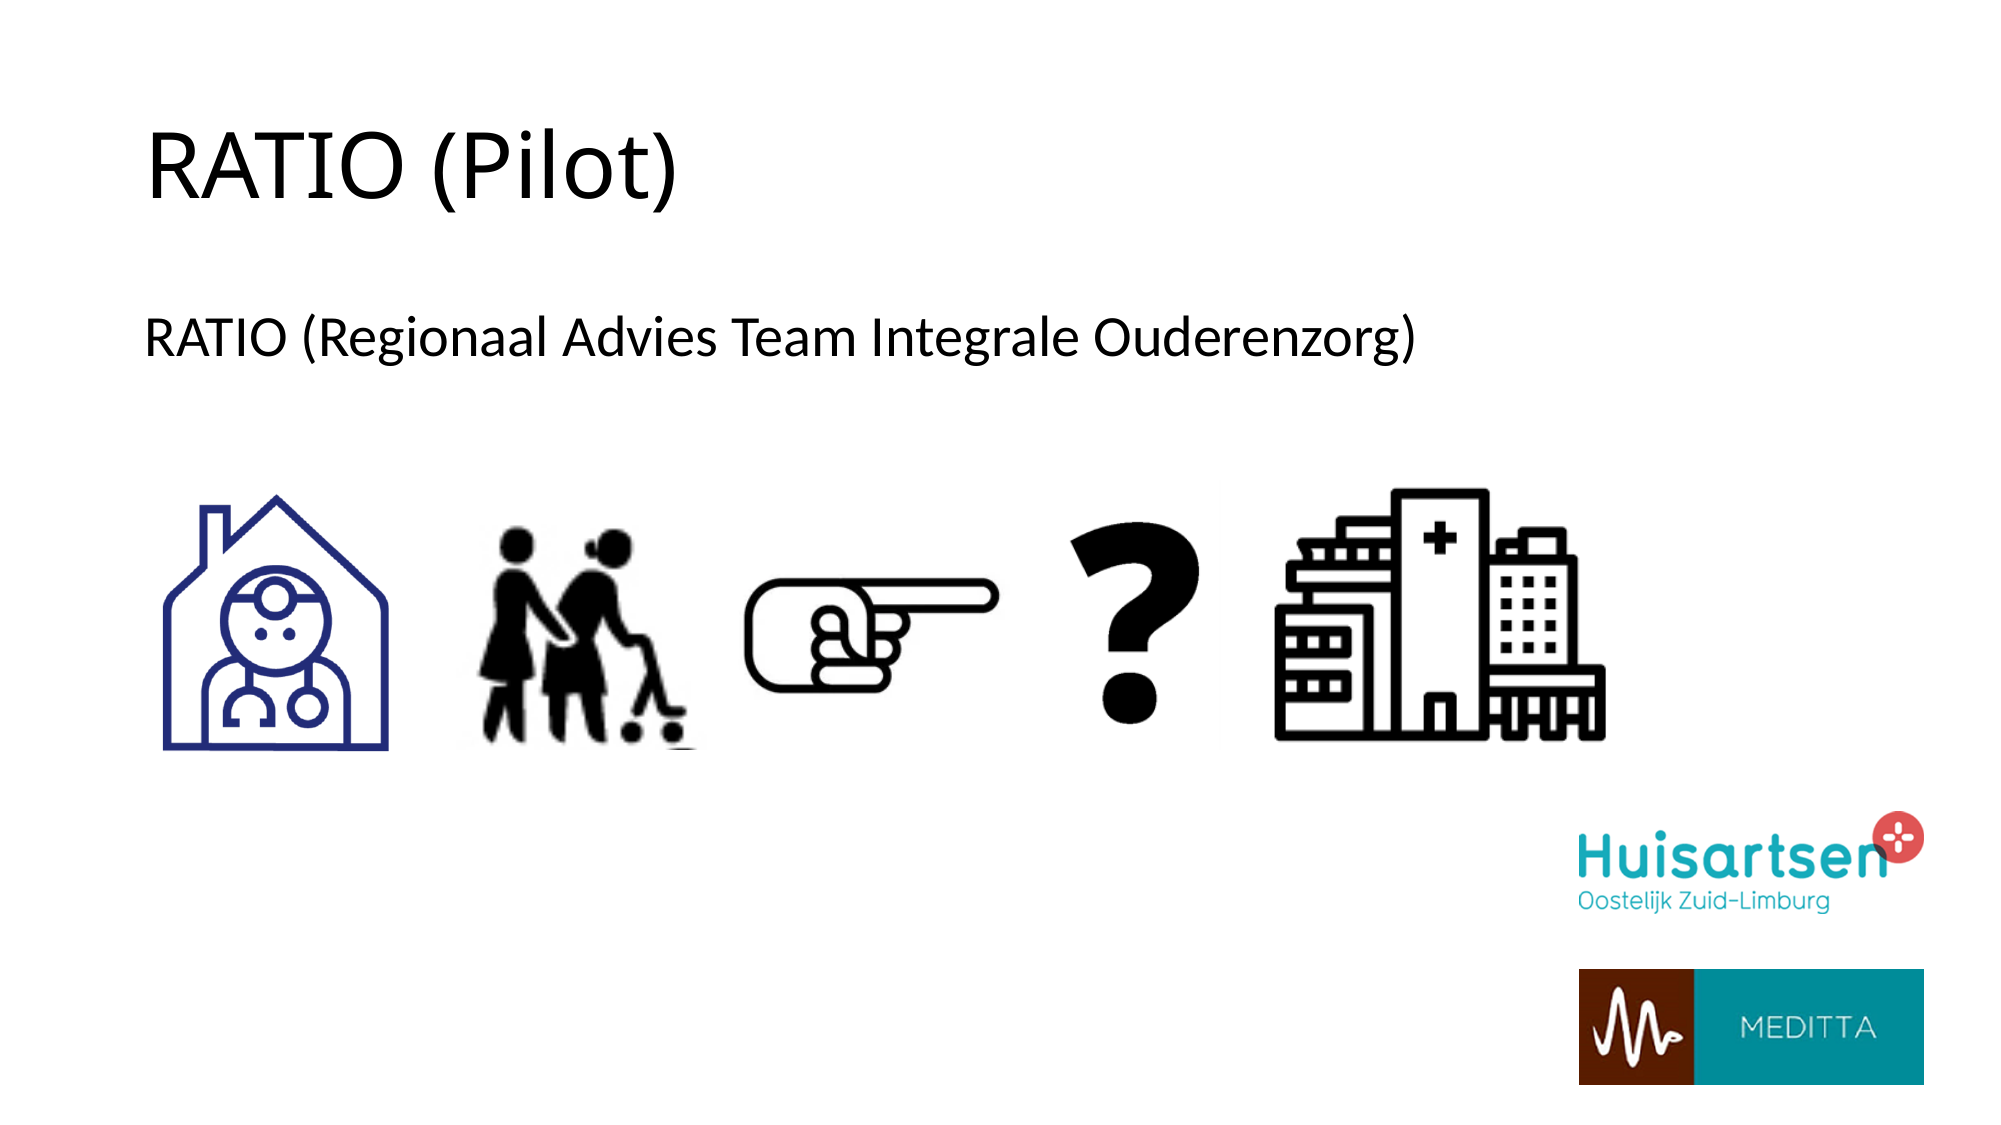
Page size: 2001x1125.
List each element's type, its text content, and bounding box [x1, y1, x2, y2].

title RATIO (Pilot) [136, 59, 1863, 278]
picture [1579, 811, 1924, 915]
picture [1264, 472, 1617, 758]
picture [725, 504, 1014, 750]
picture [147, 476, 405, 768]
picture [456, 523, 707, 750]
picture [1579, 969, 1924, 1086]
picture [1052, 480, 1221, 750]
list RATIO (Regionaal Advies Team Integrale Ouderenzorg) [136, 297, 1535, 1014]
